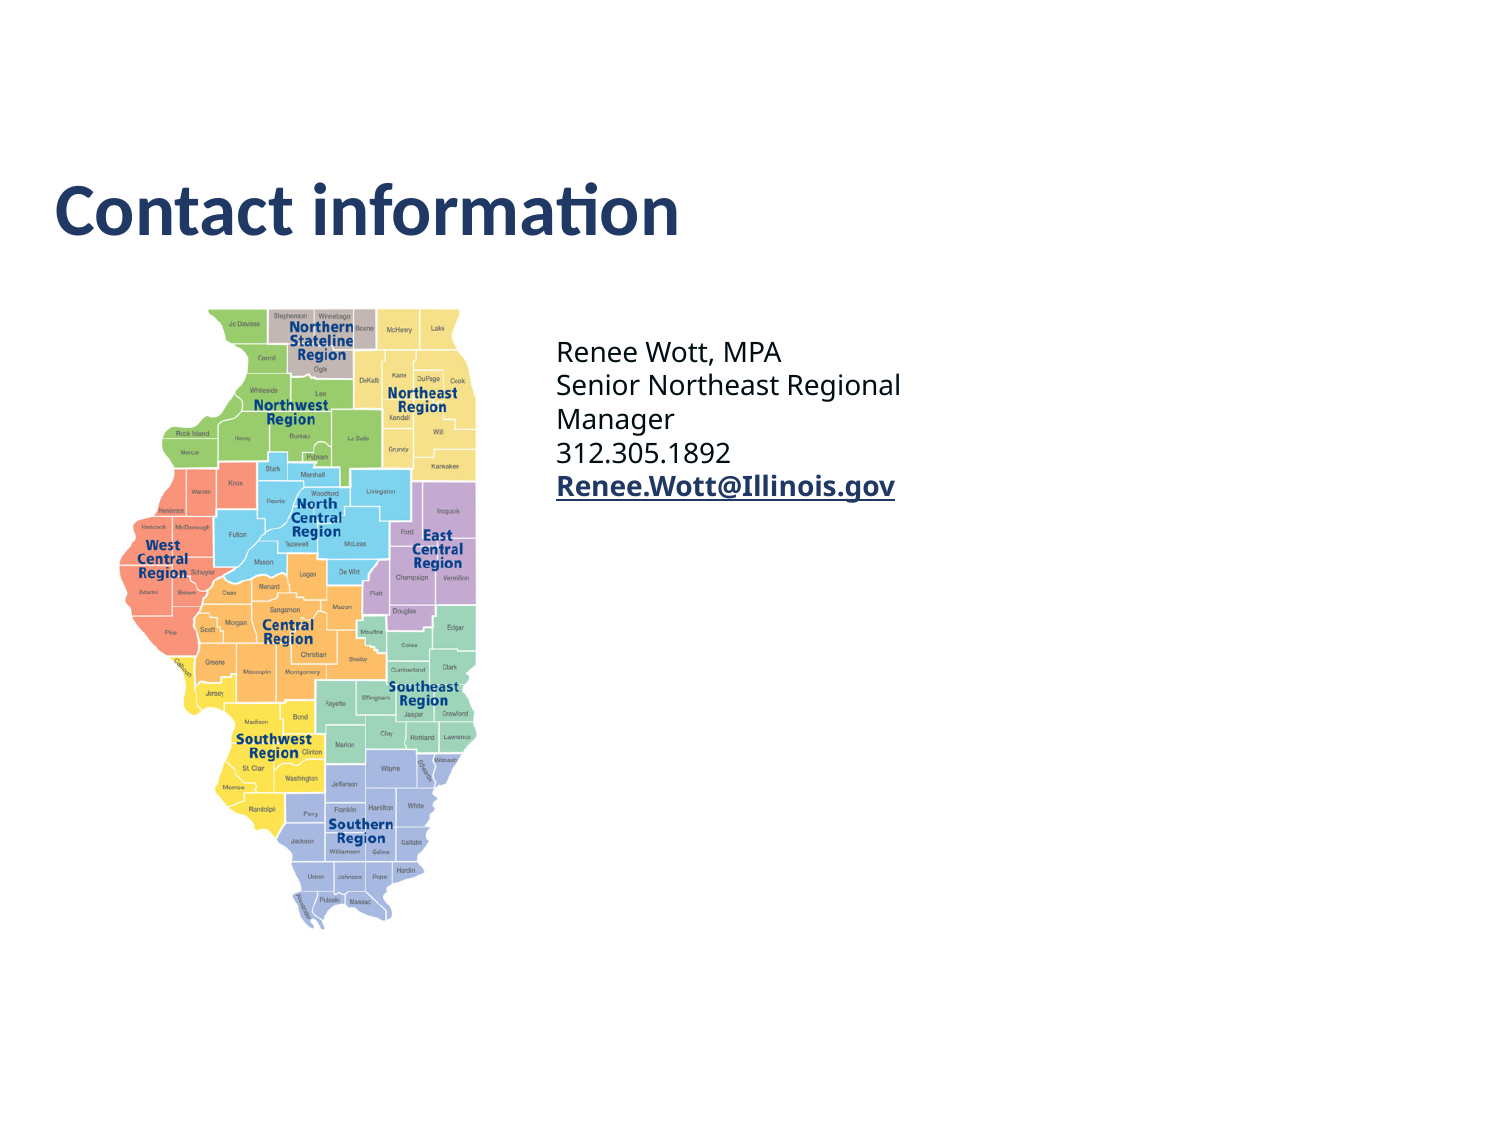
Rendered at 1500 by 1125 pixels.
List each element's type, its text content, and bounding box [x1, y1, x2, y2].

picture [105, 283, 522, 943]
text_box Contact information [40, 153, 1460, 259]
text_box Renee Wott, MPA Senior Northeast Regional Manager 312.305.1892 Renee.Wott@Illinois.gov [541, 326, 991, 582]
